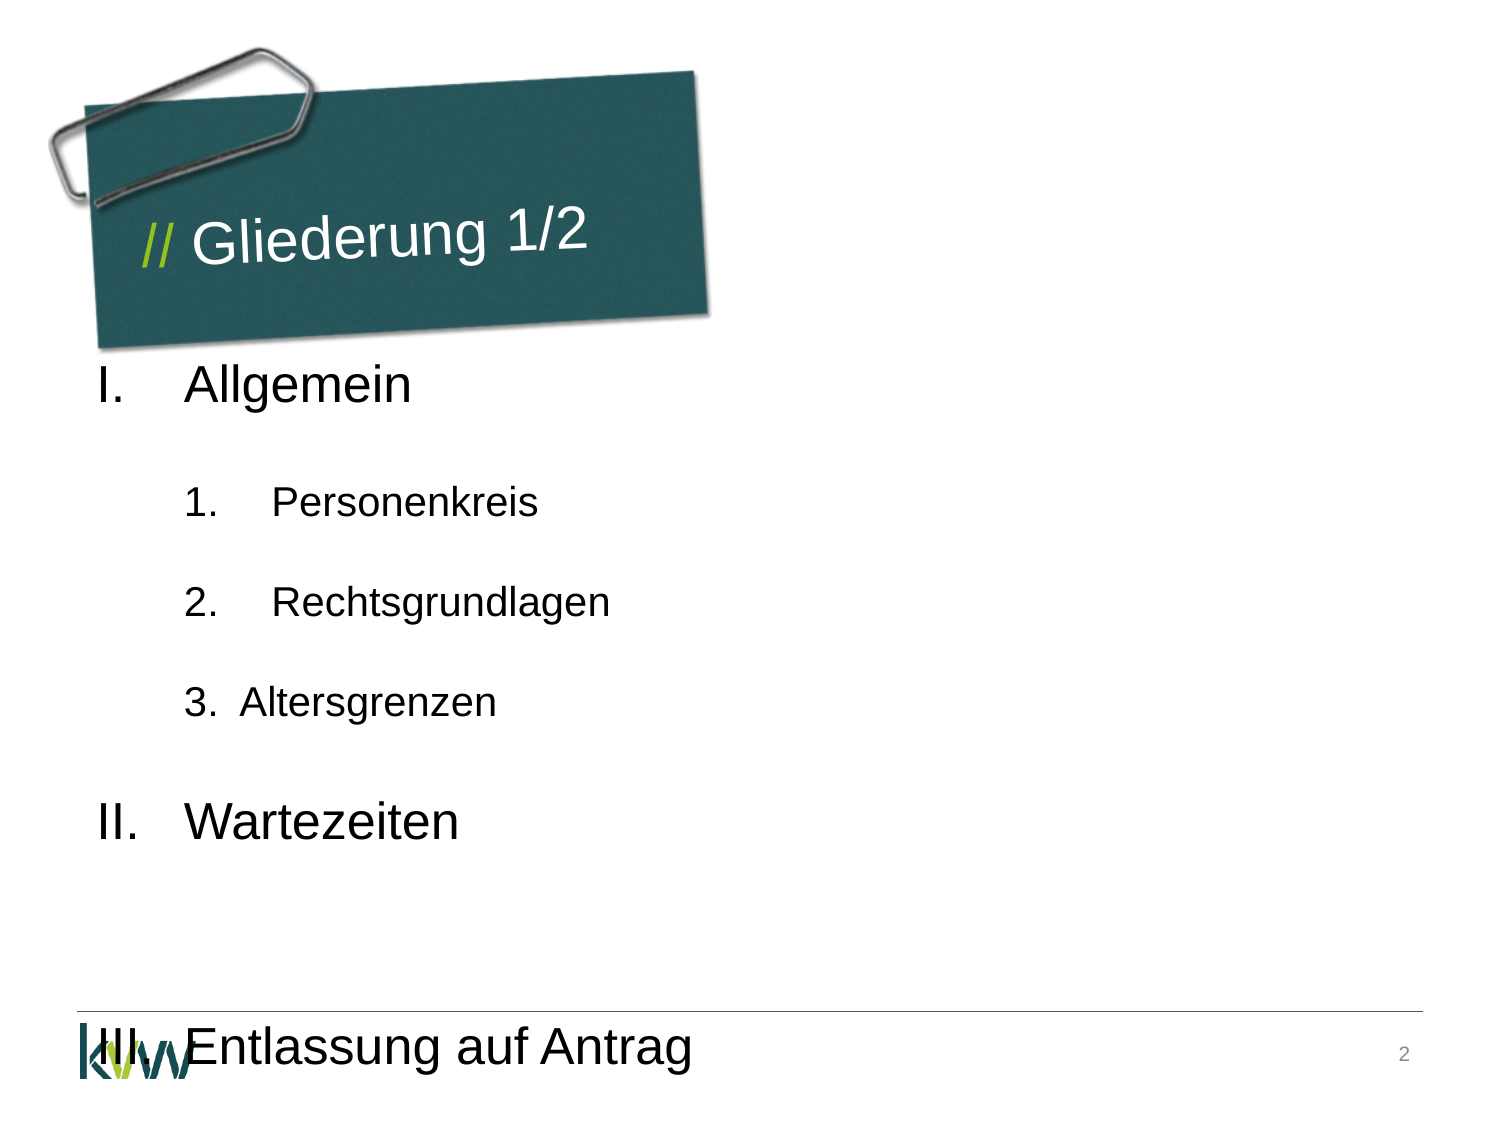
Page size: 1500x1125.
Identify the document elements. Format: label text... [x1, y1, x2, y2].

text_box Allgemein 1. Personenkreis 2. Rechtsgrundlagen 3. Altersgrenzen Wartezeiten Entlassung auf Antrag [96, 349, 1453, 1125]
picture [80, 1023, 96, 1079]
picture [21, 15, 783, 391]
